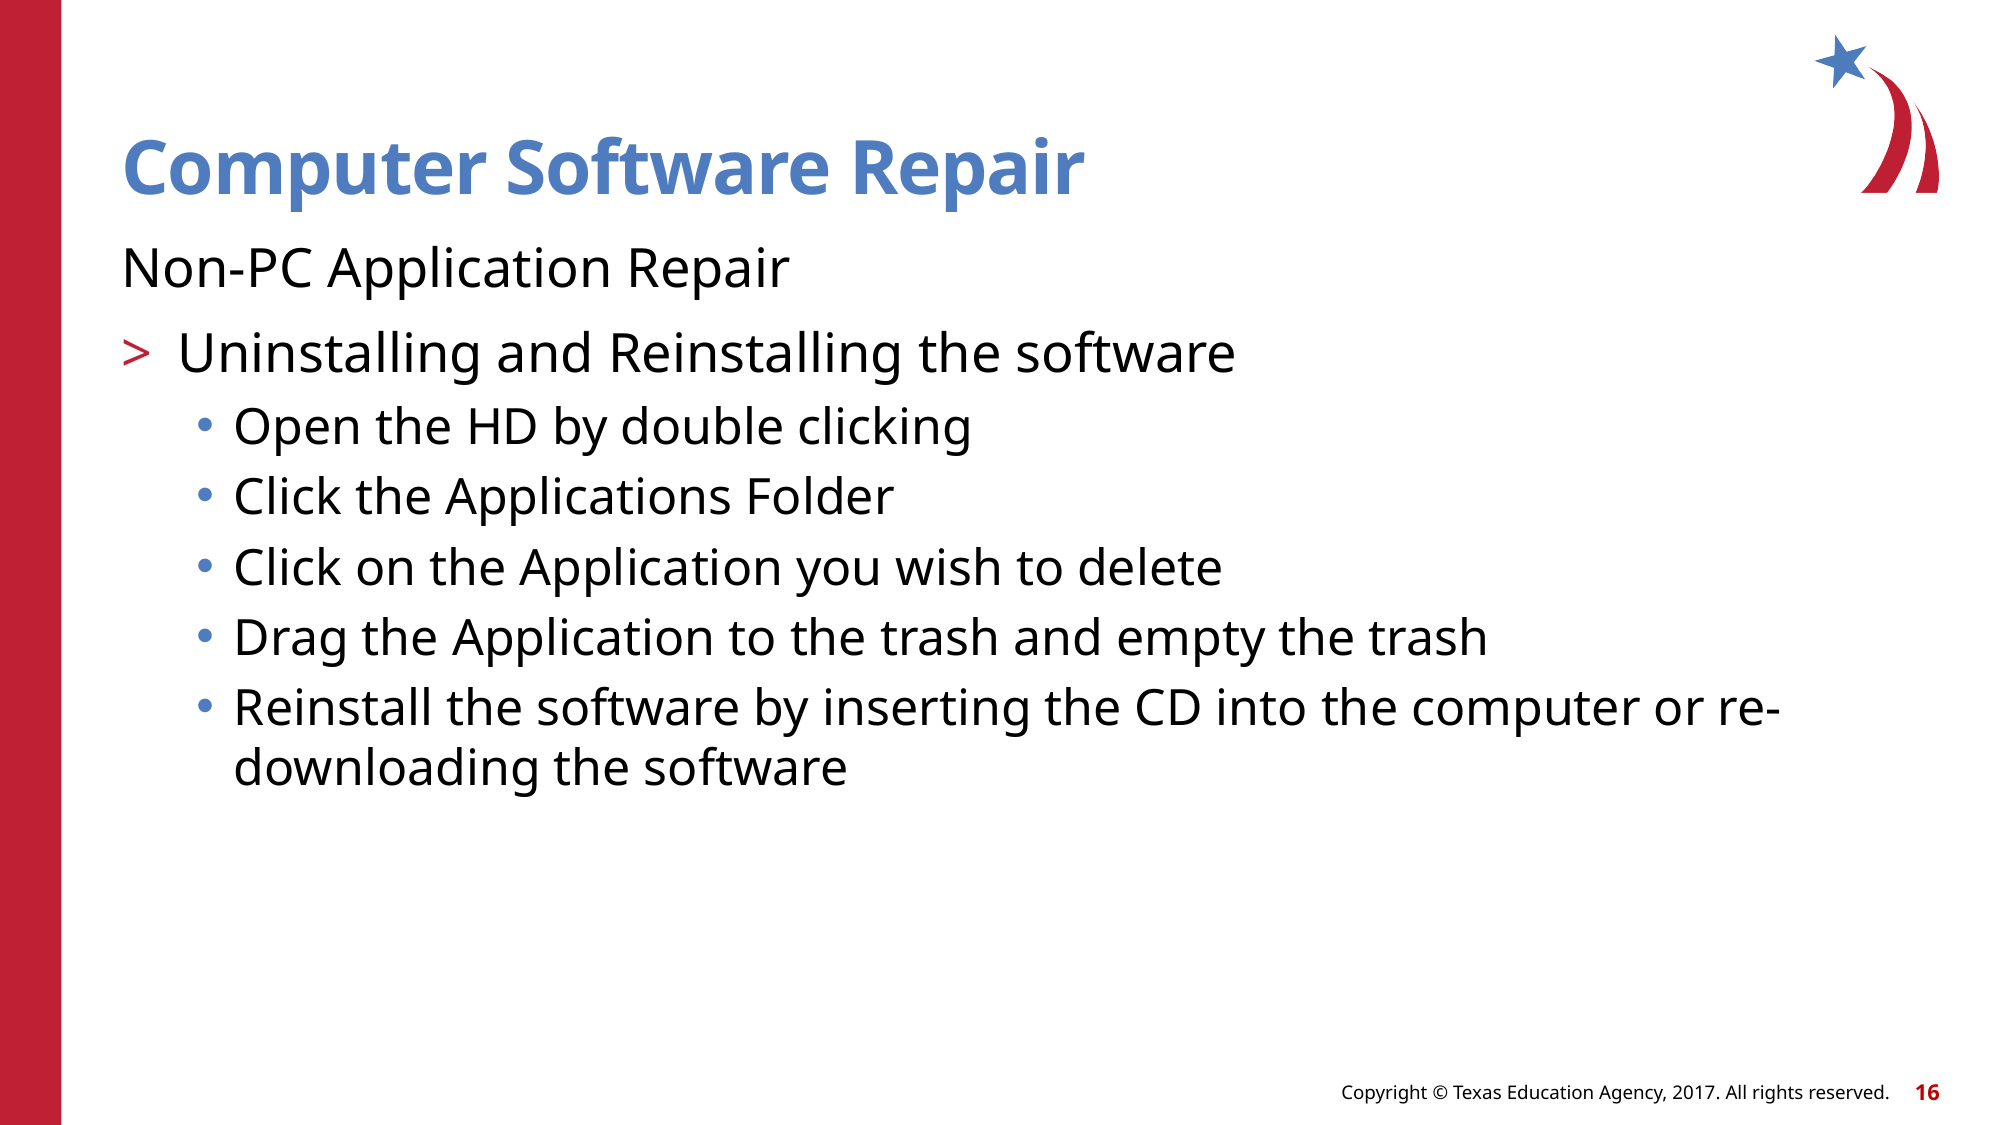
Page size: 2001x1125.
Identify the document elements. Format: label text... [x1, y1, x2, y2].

picture [1814, 34, 1939, 193]
list Non-PC Application Repair Uninstalling and Reinstalling the software Open the HD by double clicking Click the Applications Folder Click on the Application you wish to delete Drag the Application to the trash and empty the trash Reinstall the software by inserting the CD into the computer or re-downloading the software [121, 233, 1936, 1010]
title Computer Software Repair [121, 66, 1772, 211]
